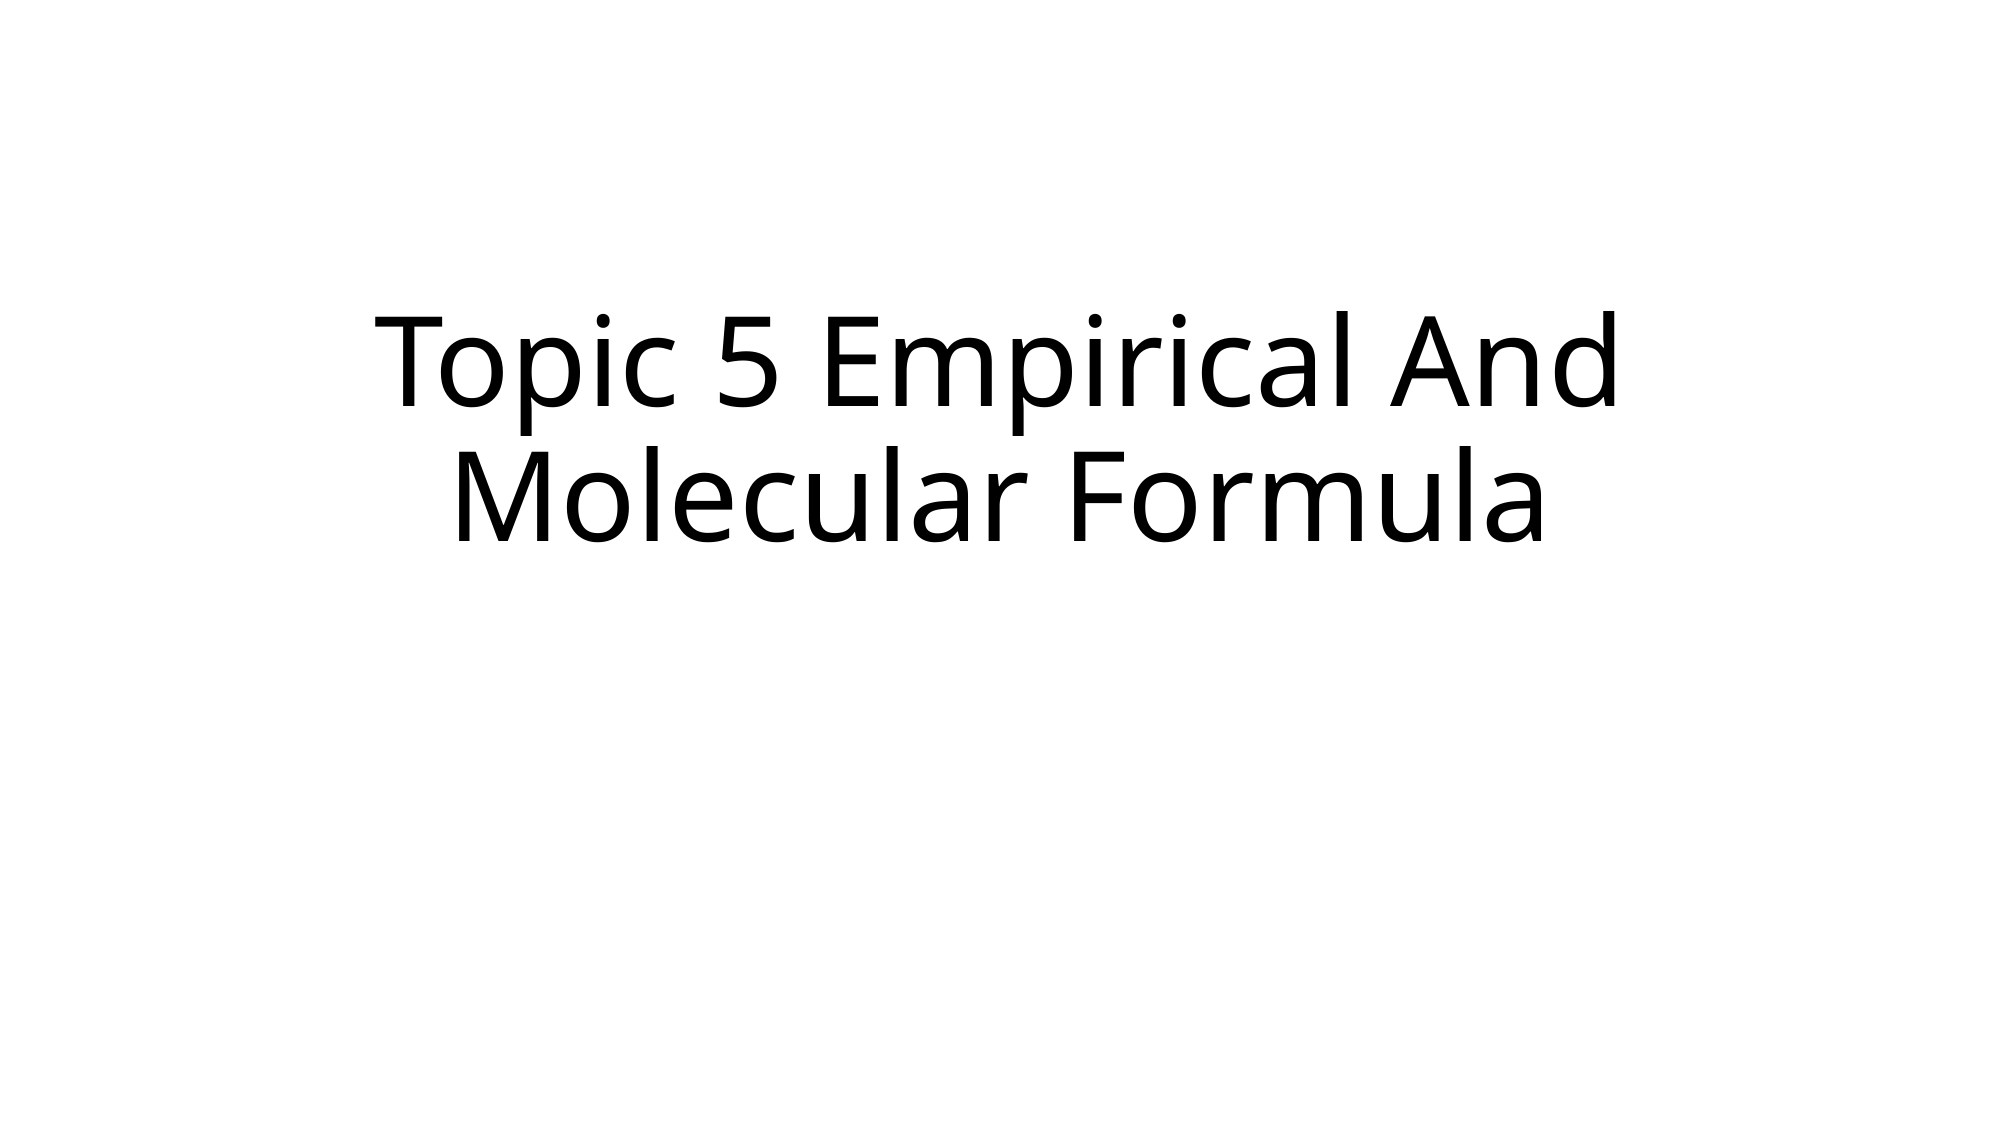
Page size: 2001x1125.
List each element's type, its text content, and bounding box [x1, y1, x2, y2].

title Topic 5 Empirical And Molecular Formula [249, 184, 1750, 576]
